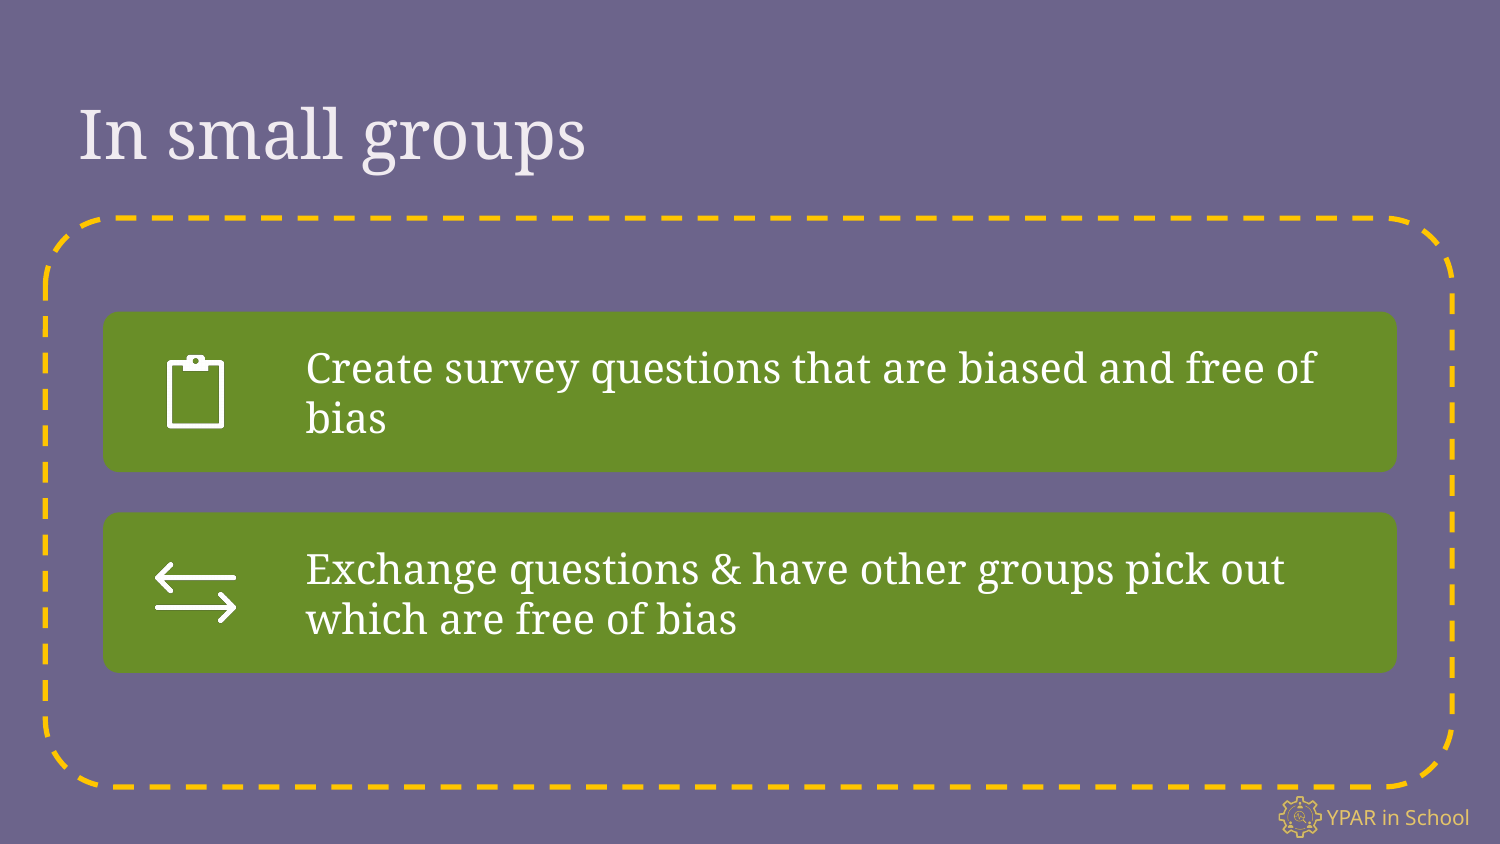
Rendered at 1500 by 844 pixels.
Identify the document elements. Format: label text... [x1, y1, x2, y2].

text_box [44, 217, 1454, 788]
title In small groups [63, 75, 1437, 189]
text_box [103, 224, 1397, 760]
